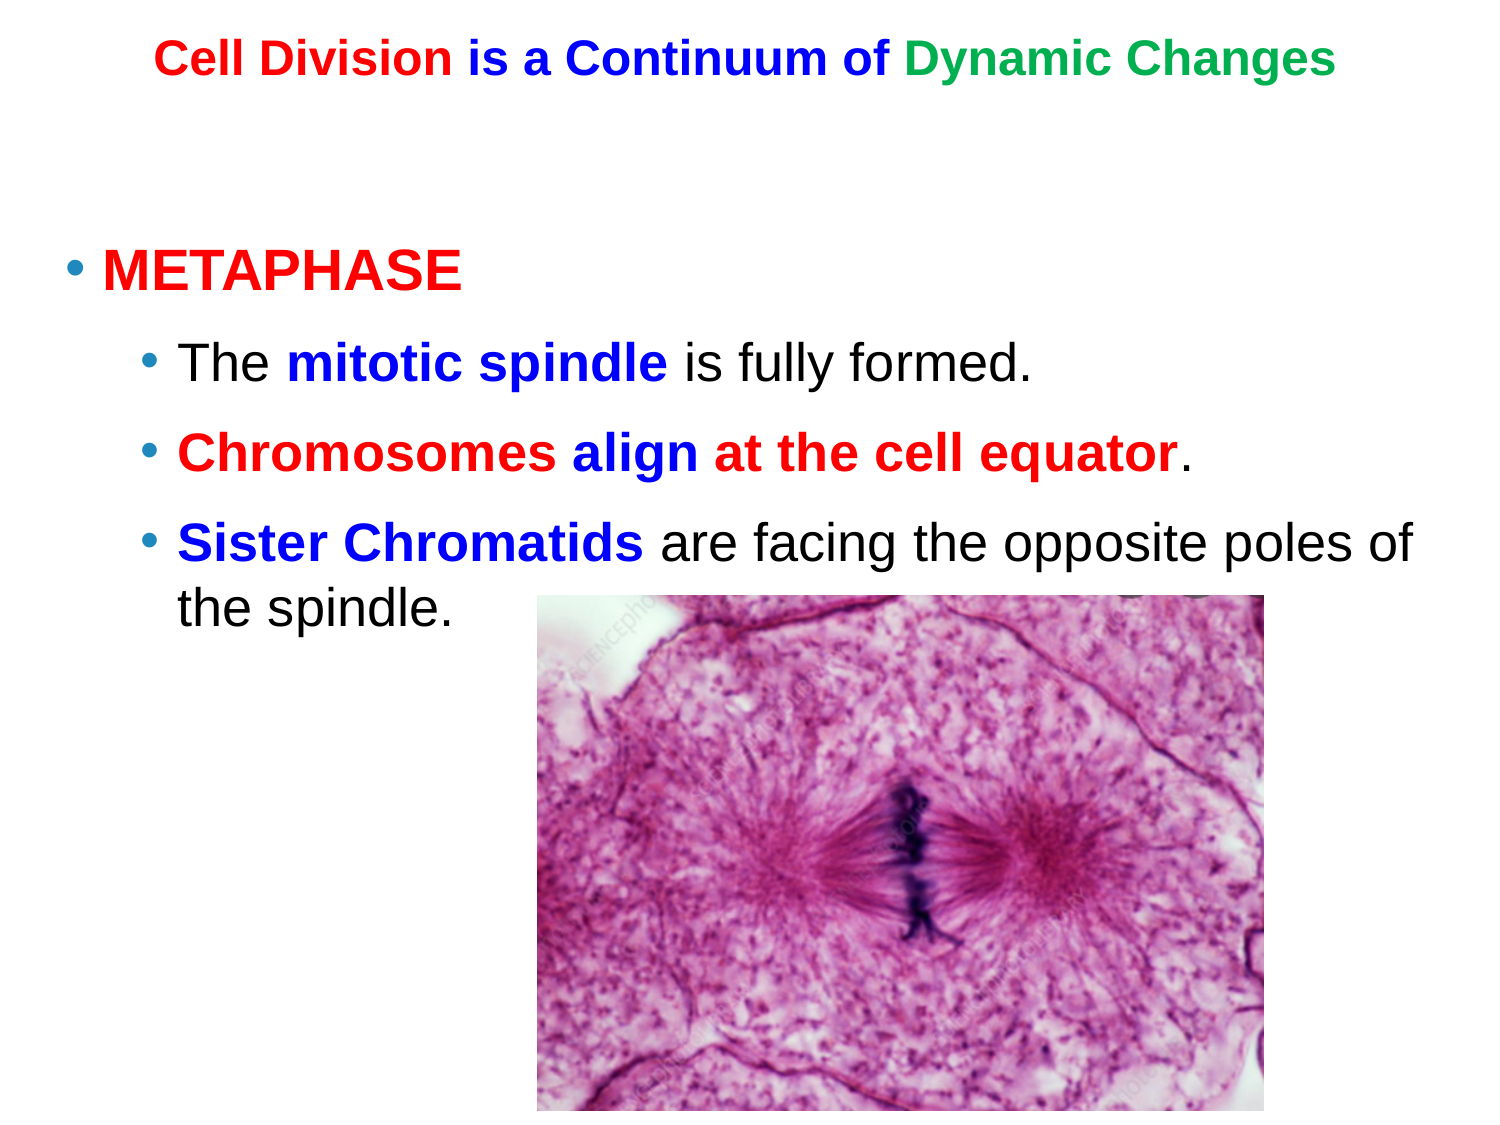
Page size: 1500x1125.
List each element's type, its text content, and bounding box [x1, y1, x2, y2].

title Cell Division is a Continuum of Dynamic Changes [50, 24, 1441, 196]
picture [537, 595, 1264, 1111]
list METAPHASE The mitotic spindle is fully formed. Chromosomes align at the cell equator. Sister Chromatids are facing the opposite poles of the spindle. [50, 224, 1441, 1006]
